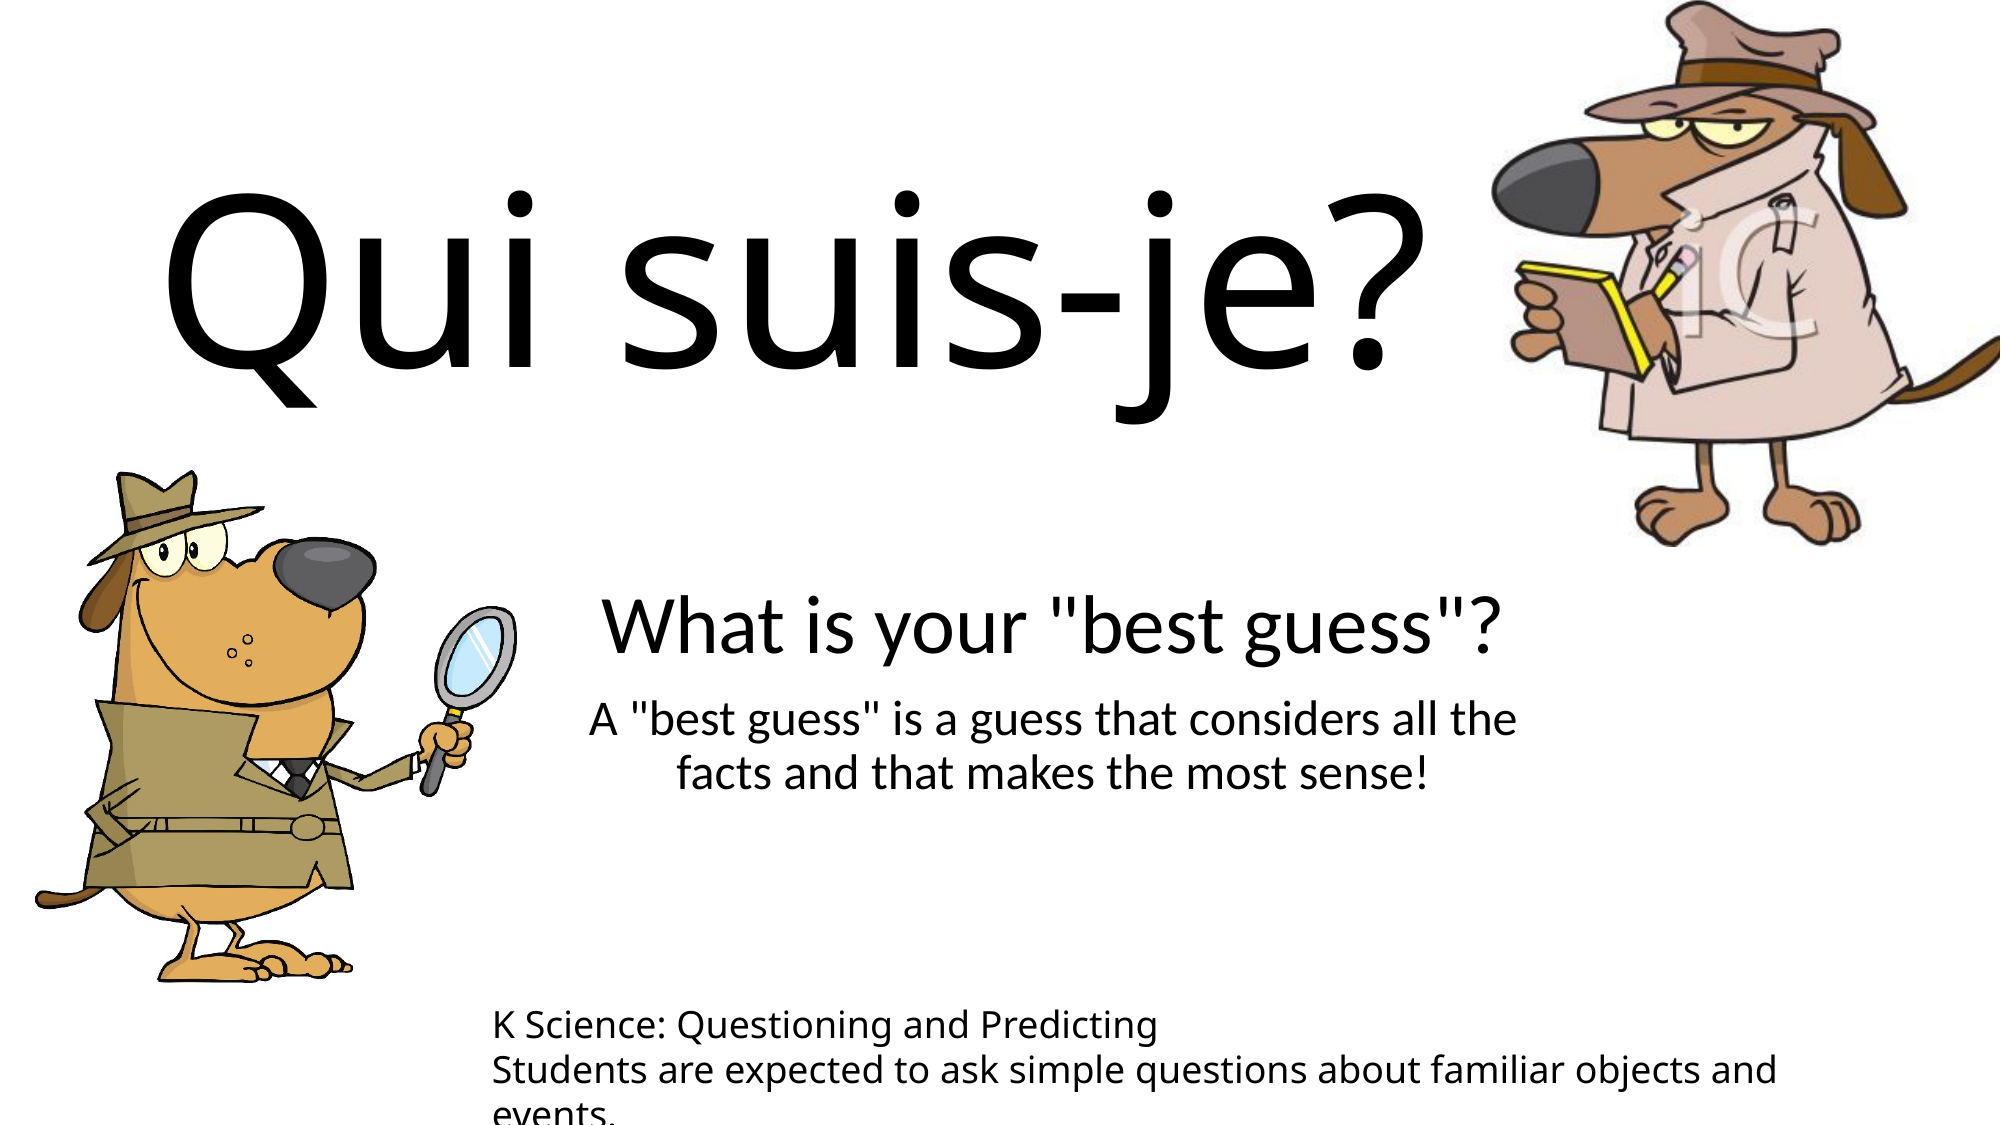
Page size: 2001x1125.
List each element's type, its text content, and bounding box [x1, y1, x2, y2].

text_box K Science: Questioning and Predicting Students are expected to ask simple questions about familiar objects and events. [477, 993, 1900, 1125]
picture [1491, 0, 2000, 547]
title Qui suis-je? [139, 62, 1491, 427]
picture [35, 470, 517, 983]
subtitle What is your "best guess"? A "best guess" is a guess that considers all the facts and that makes the most sense! [565, 574, 1542, 883]
